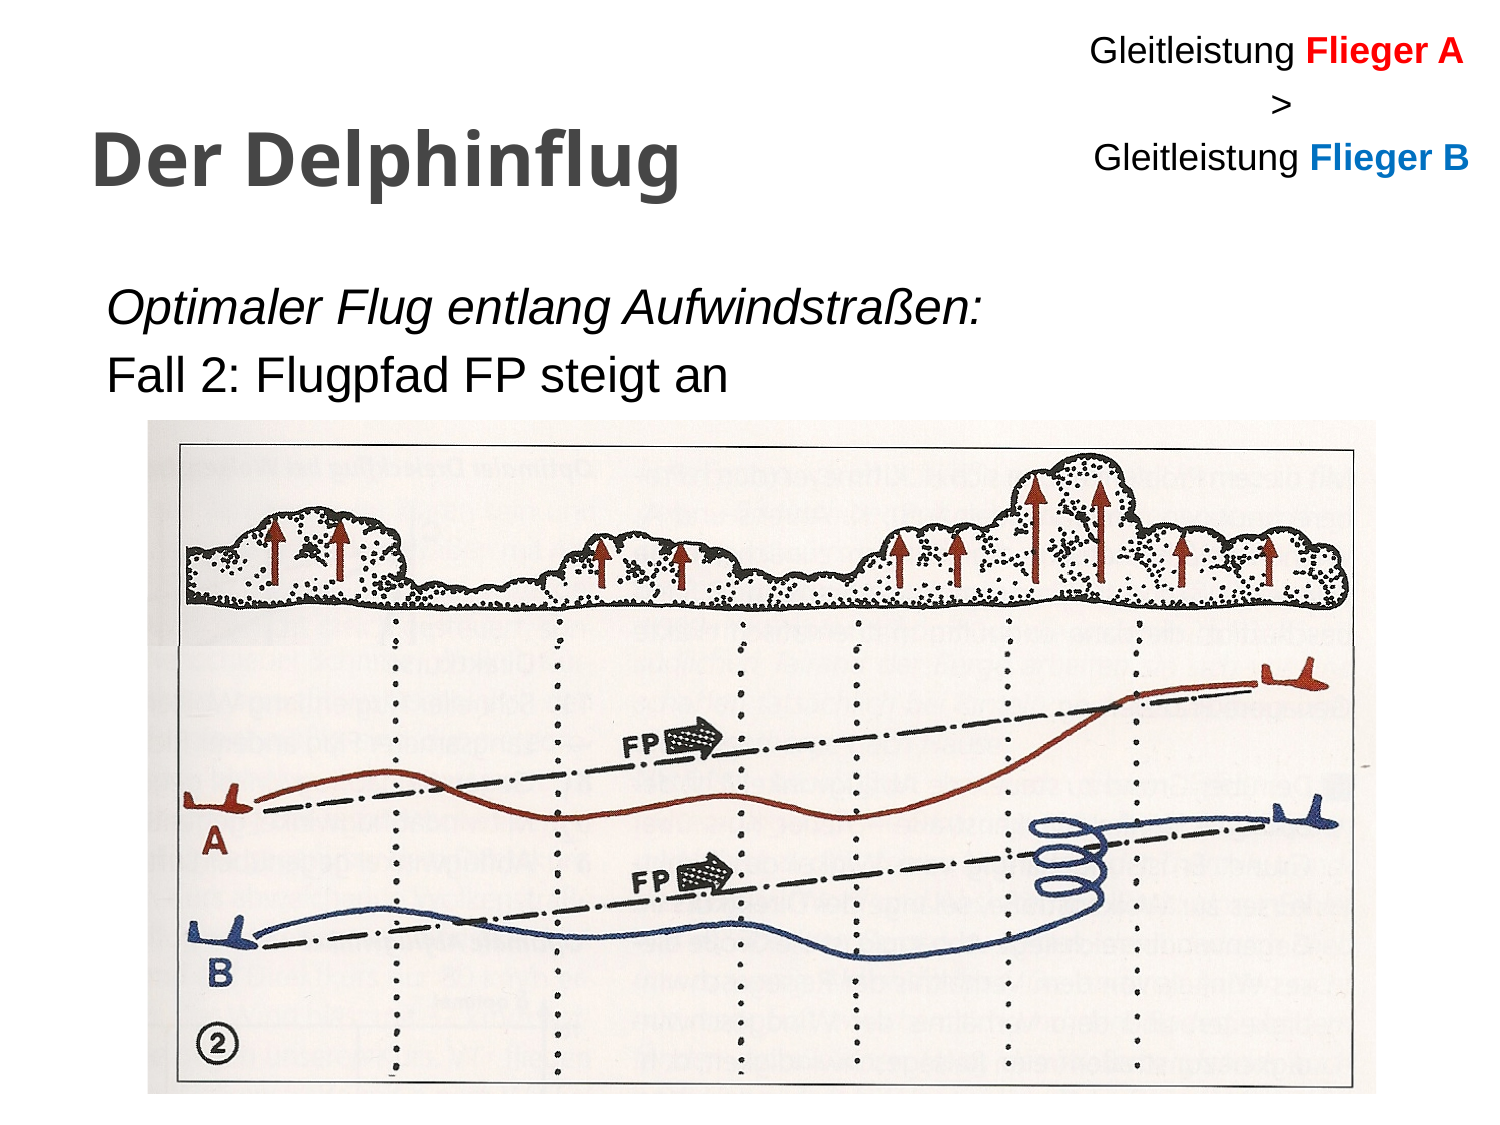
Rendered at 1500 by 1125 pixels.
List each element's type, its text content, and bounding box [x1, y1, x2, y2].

picture [147, 420, 1377, 1095]
text_box Gleitleistung Flieger A > Gleitleistung Flieger B [1003, 19, 1500, 197]
list Optimaler Flug entlang Aufwindstraßen: Fall 2: Flugpfad FP steigt an [73, 267, 1424, 1010]
title Der Delphinflug [75, 45, 1425, 268]
